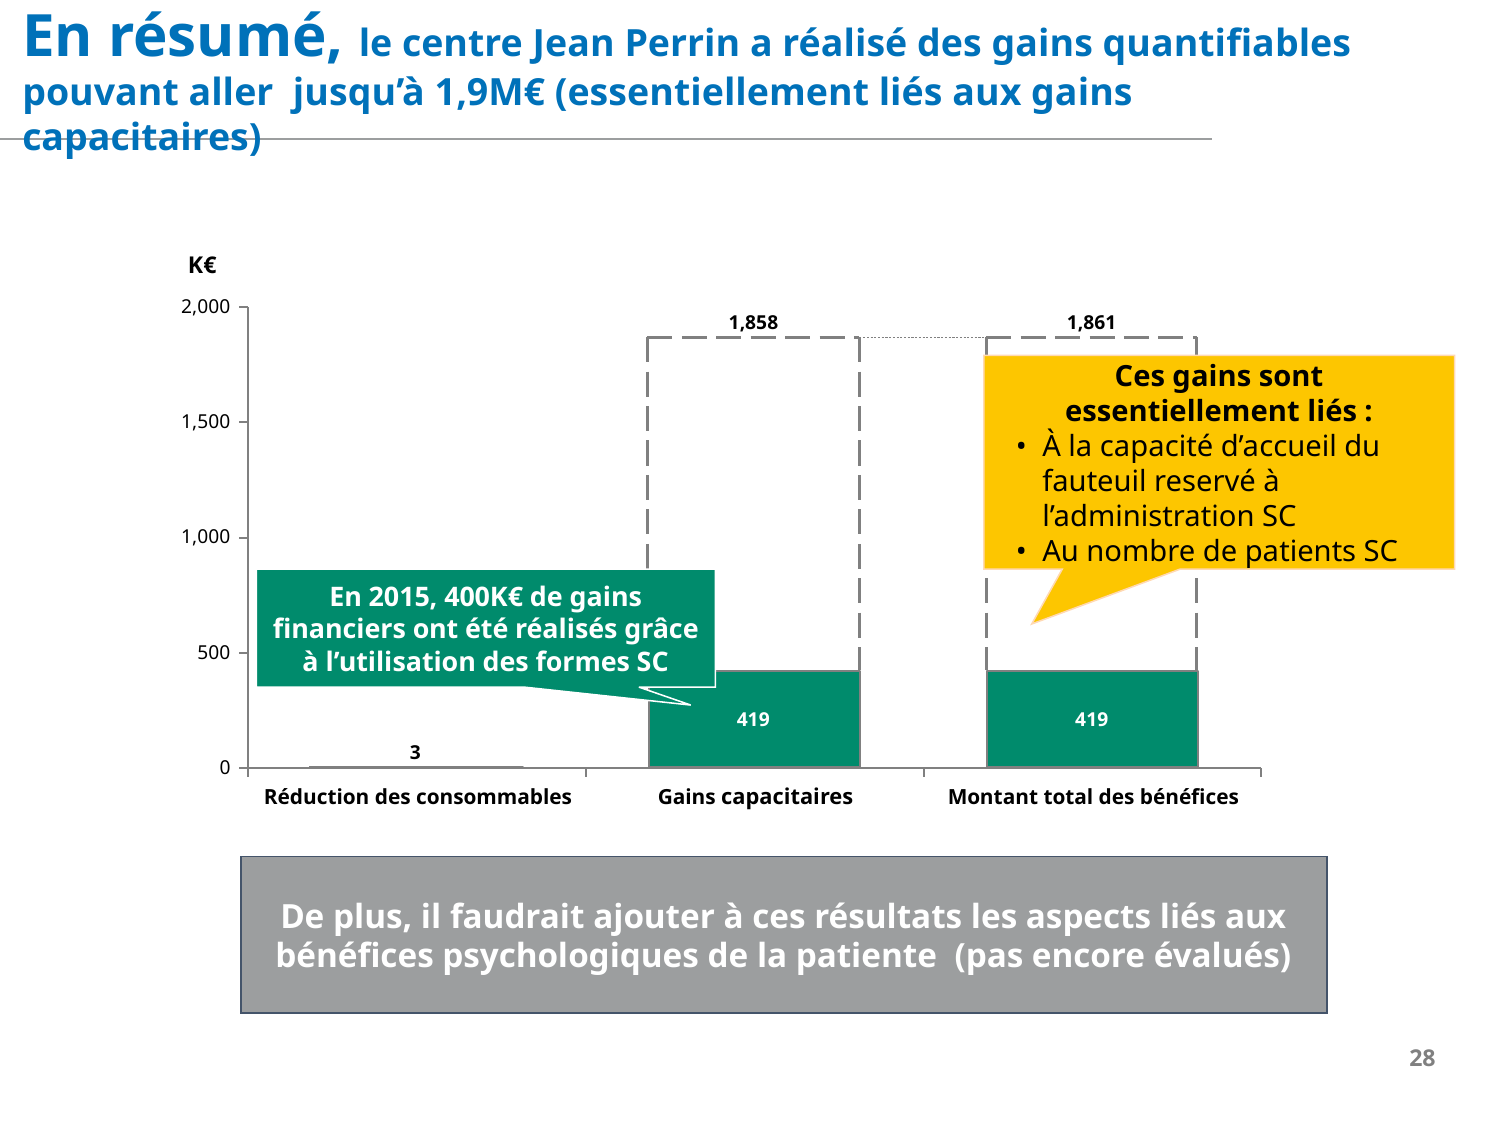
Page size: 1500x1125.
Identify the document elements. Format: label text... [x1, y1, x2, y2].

chart [230, 295, 1269, 781]
text_box 1,500 [187, 409, 230, 433]
text_box K€ [187, 250, 338, 279]
text_box Montant total des bénéfices [925, 787, 1263, 811]
text_box Réduction des consommables [249, 787, 587, 817]
text_box En résumé, le centre Jean Perrin a réalisé des gains quantifiables pouvant aller jusqu’à 1,9M€ (essentiellement liés aux gains capacitaires) [22, 14, 1366, 143]
text_box De plus, il faudrait ajouter à ces résultats les aspects liés aux bénéfices psychologiques de la patiente (pas encore évalués) [240, 856, 1328, 1013]
text_box 500 [201, 640, 230, 664]
text_box 2,000 [187, 293, 231, 317]
text_box 1,000 [187, 524, 230, 548]
text_box Gains capacitaires [587, 787, 925, 814]
text_box Ces gains sont essentiellement liés : À la capacité d’accueil du fauteuil reservé à l’administration SC Au nombre de patients SC [1269, 354, 1456, 571]
text_box 0 [220, 755, 230, 779]
